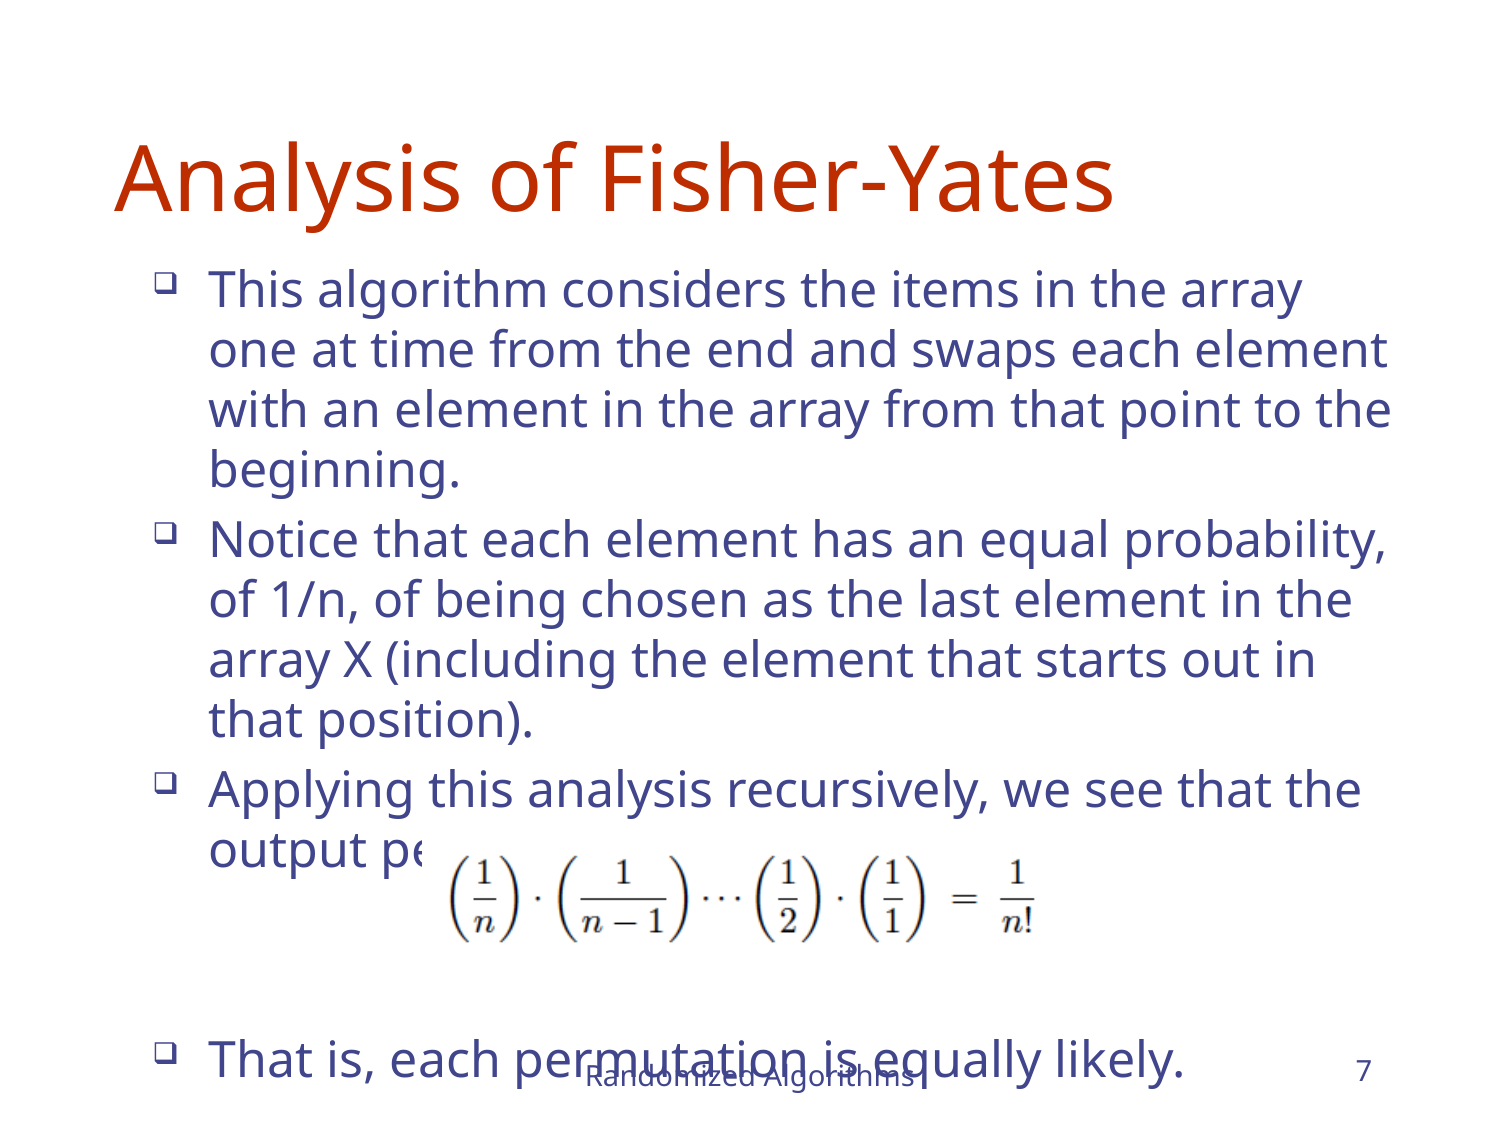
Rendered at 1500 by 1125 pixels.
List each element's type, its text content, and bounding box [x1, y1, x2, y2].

footer Randomized Algorithms [512, 1024, 988, 1101]
slide_number 7 [1074, 1024, 1388, 1101]
picture [422, 826, 1076, 962]
list This algorithm considers the items in the array one at time from the end and swaps each element with an element in the array from that point to the beginning. Notice that each element has an equal probability, of 1/n, of being chosen as the last element in the array X (including the element that starts out in that position). Applying this analysis recursively, we see that the output permutation has probability That is, each permutation is equally likely. [137, 249, 1413, 1050]
title Analysis of Fisher-Yates [99, 50, 1375, 238]
